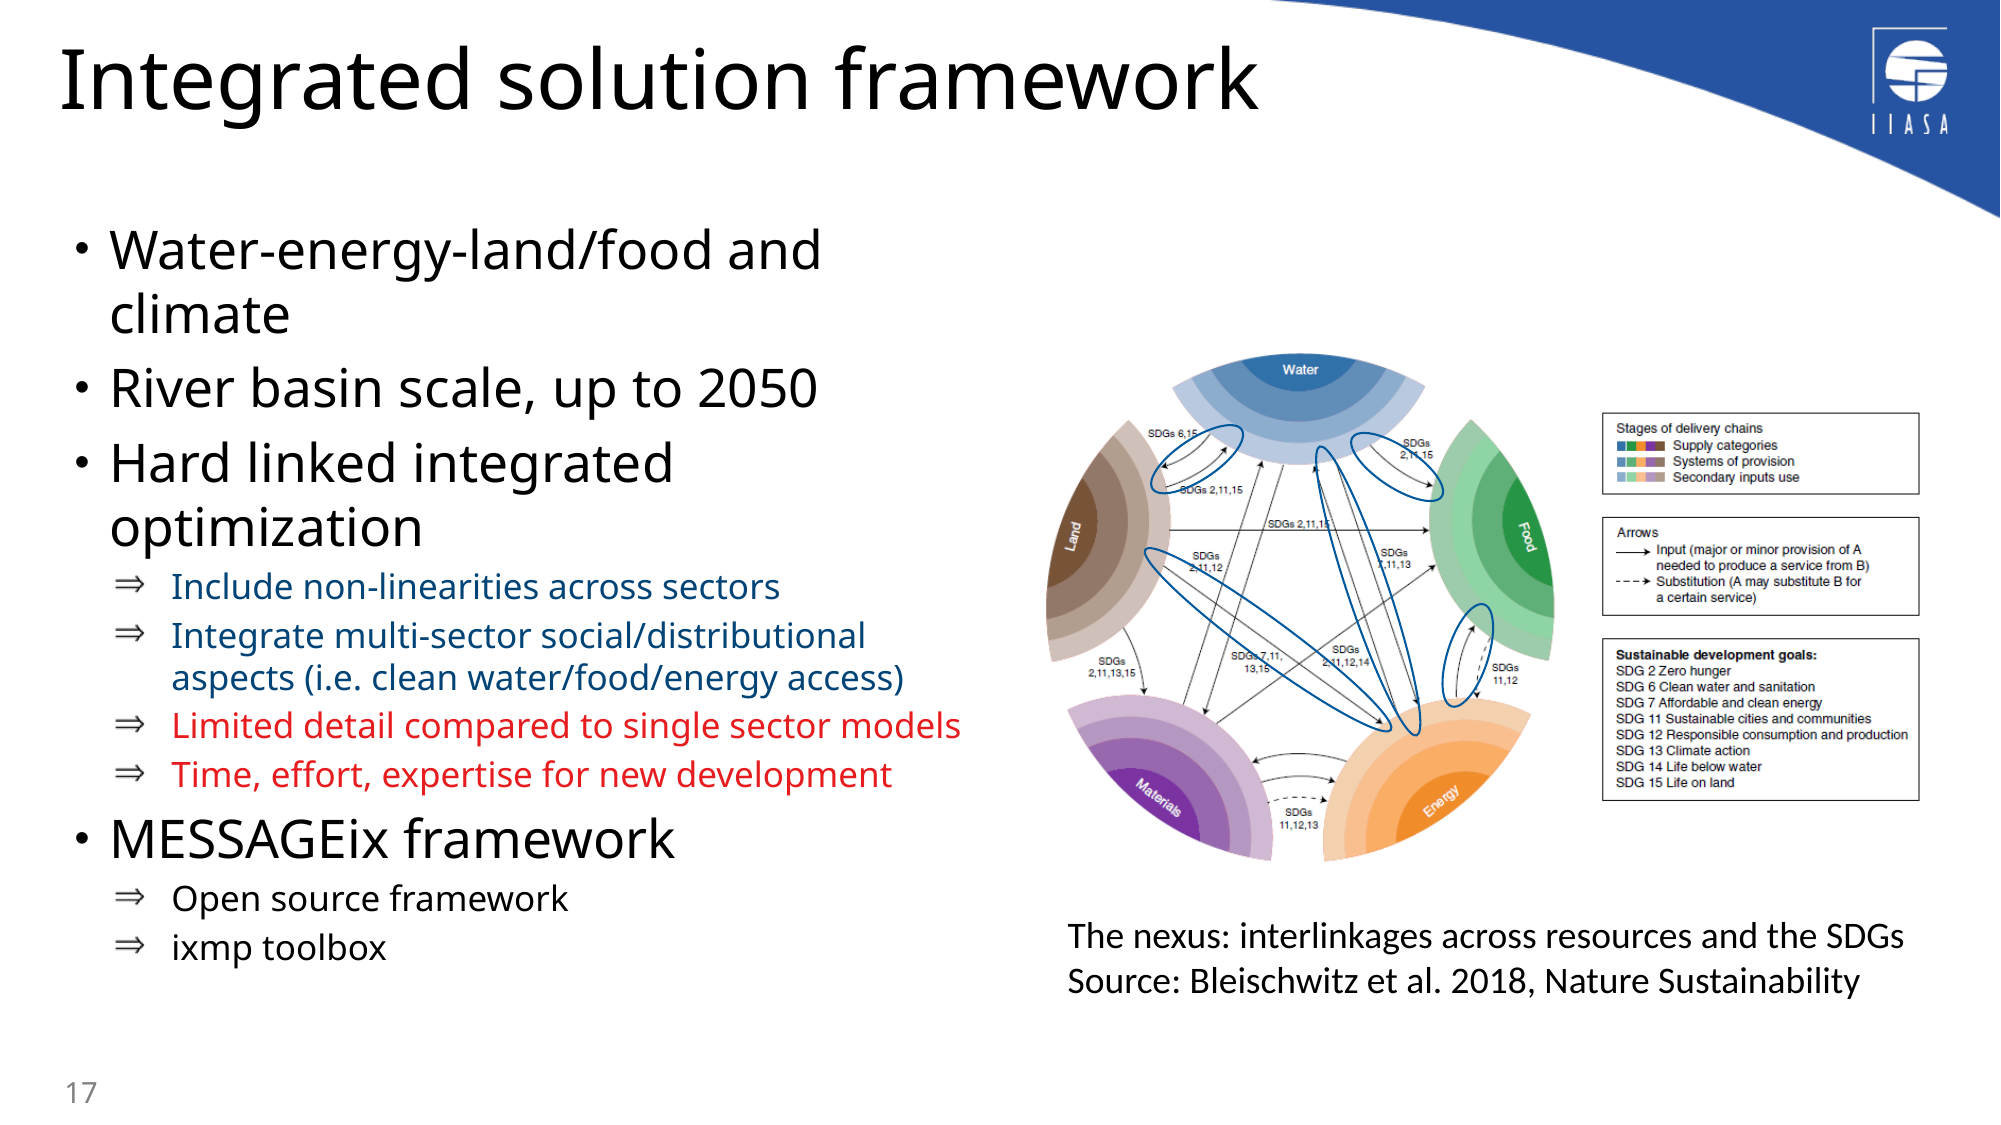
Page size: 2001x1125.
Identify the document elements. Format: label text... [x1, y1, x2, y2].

picture [109, 569, 150, 601]
title Integrated solution framework [59, 32, 1522, 133]
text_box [1115, 438, 1489, 744]
picture [109, 882, 150, 913]
slide_number 17 [58, 1075, 191, 1114]
list Water-energy-land/food and climate River basin scale, up to 2050 Hard linked integrated optimization Include non-linearities across sectors Integrate multi-sector social/distributional aspects (i.e. clean water/food/energy access) Limited detail compared to single sector models Time, effort, expertise for new development MESSAGEix framework Open source framework ixmp toolbox [59, 208, 980, 1027]
picture [109, 758, 150, 790]
picture [109, 930, 150, 962]
picture [109, 618, 150, 650]
picture [1251, 0, 2000, 1125]
picture [109, 709, 150, 741]
text_box The nexus: interlinkages across resources and the SDGs Source: Bleischwitz et al. 2018, Nature Sustainability [1053, 903, 1926, 1009]
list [1044, 352, 1926, 866]
